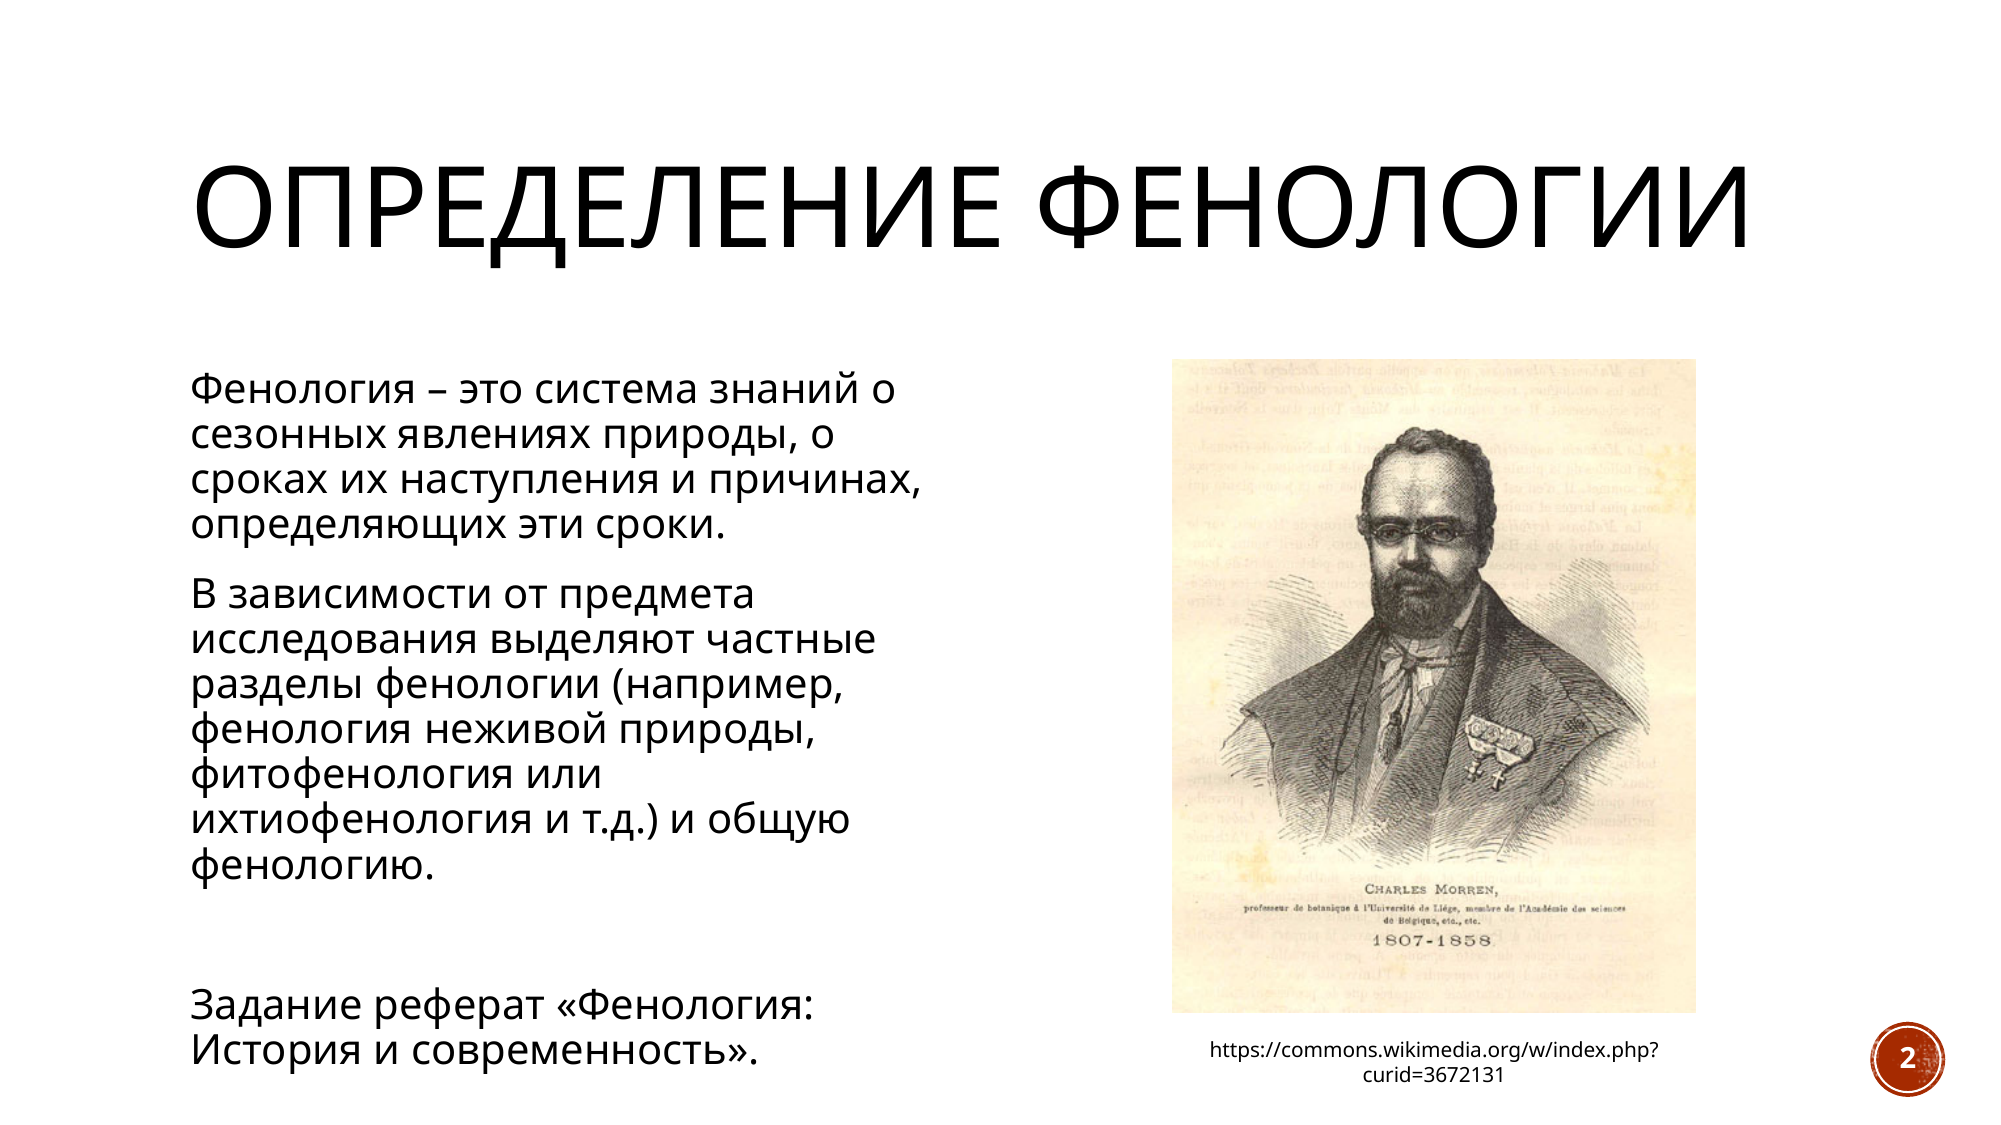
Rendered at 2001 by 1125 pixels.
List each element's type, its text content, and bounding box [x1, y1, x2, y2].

list Фенология – это система знаний о сезонных явлениях природы, о сроках их наступления и причинах, определяющих эти сроки. В зависимости от предмета исследования выделяют частные разделы фенологии (например, фенология неживой природы, фитофенология или ихтиофенология и т.д.) и общую фенологию. Задание реферат «Фенология: История и современность». [175, 360, 956, 1095]
title Определение фенологии [175, 79, 1826, 344]
slide_number 2 [1855, 1028, 1961, 1089]
text_box https://commons.wikimedia.org/w/index.php?curid=3672131 [1172, 1028, 1696, 1094]
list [1176, 363, 1693, 1011]
picture [1172, 359, 1696, 1013]
